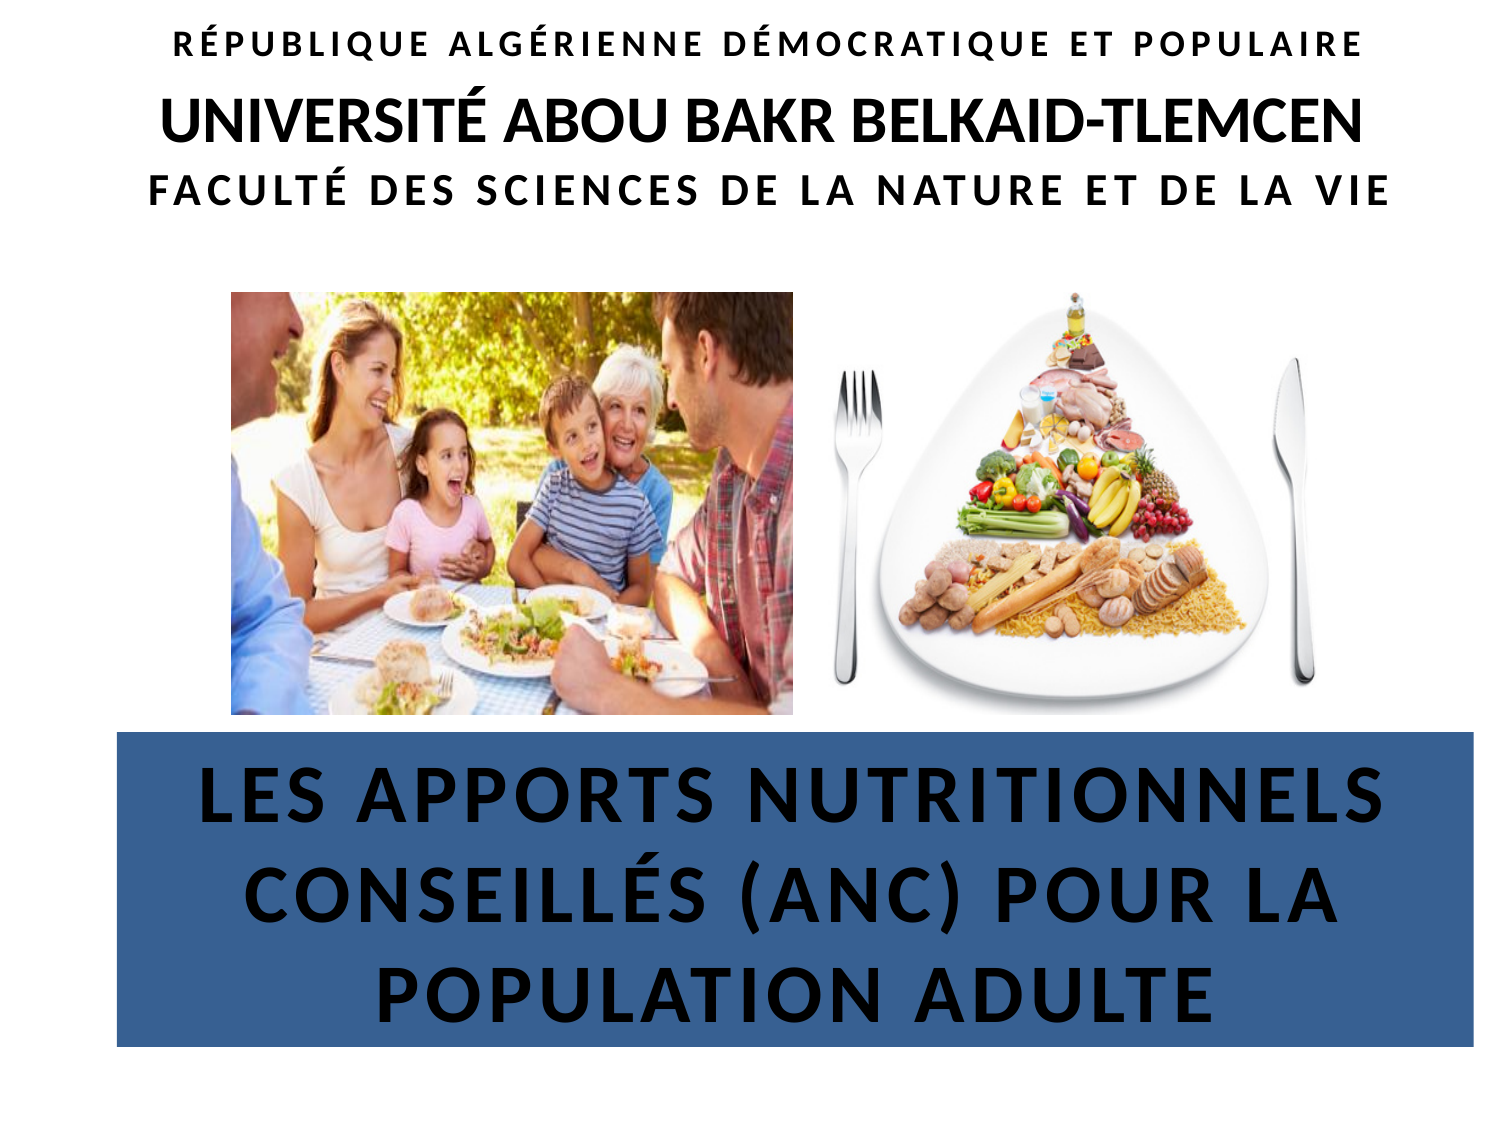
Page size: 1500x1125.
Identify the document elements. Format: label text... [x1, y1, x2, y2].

text_box RÉPUBLIQUE ALGÉRIENNE DÉMOCRATIQUE ET POPULAIRE [108, 11, 1427, 72]
picture [230, 292, 1357, 716]
text_box FACULTÉ DES SCIENCES DE LA NATURE ET DE LA VIE [134, 151, 1406, 222]
text_box LES APPORTS NUTRITIONNELS CONSEILLÉS (ANC) POUR LA POPULATION ADULTE [116, 732, 1474, 1047]
text_box UNIVERSITÉ ABOU BAKR BELKAID-TLEMCEN [144, 68, 1381, 151]
